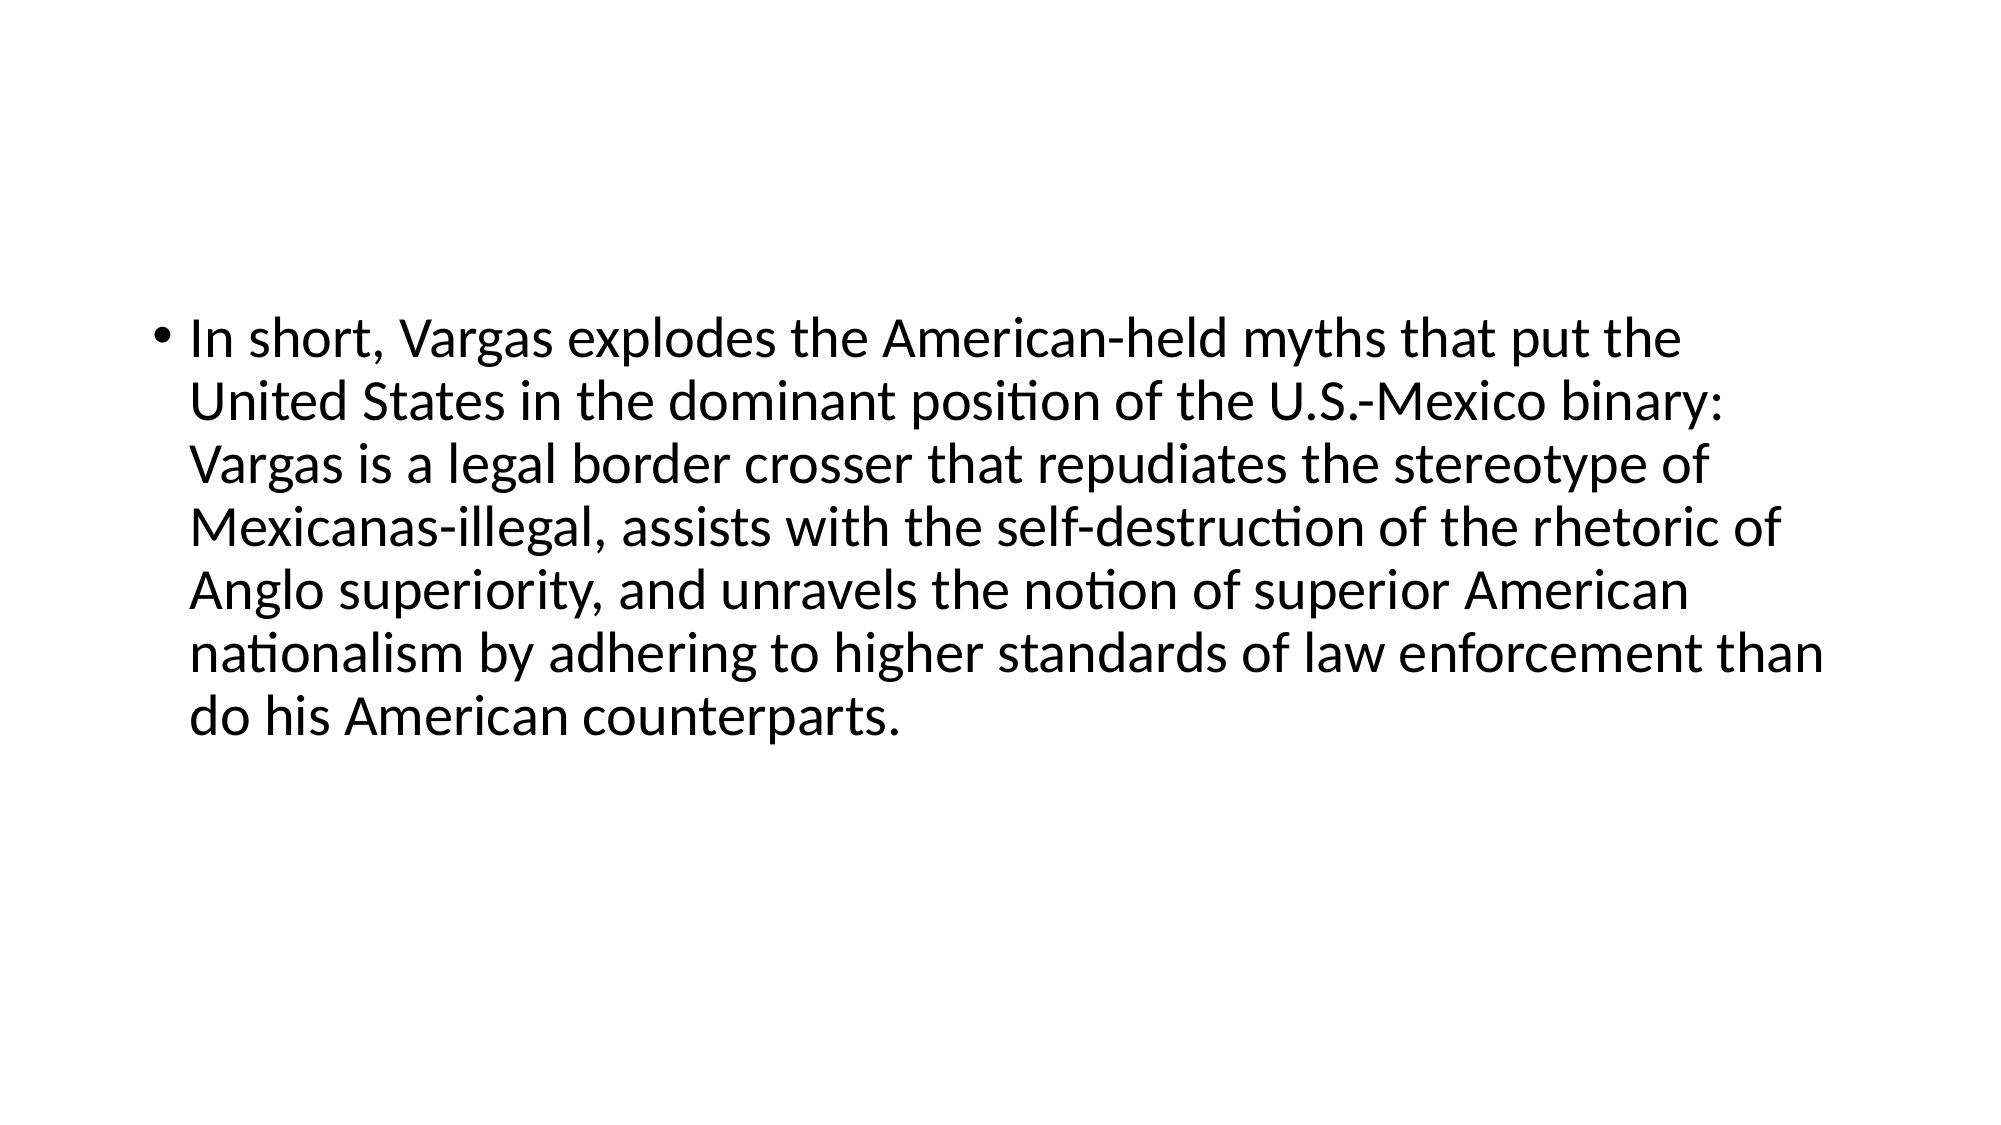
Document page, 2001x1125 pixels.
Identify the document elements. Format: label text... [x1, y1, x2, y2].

list In short, Vargas explodes the American-held myths that put the United States in the dominant position of the U.S.-Mexico binary: Vargas is a legal border crosser that repudiates the stereotype of Mexicanas-illegal, assists with the self-destruction of the rhetoric of Anglo superiority, and unravels the notion of superior American nationalism by adhering to higher standards of law enforcement than do his American counterparts. [137, 299, 1863, 1014]
